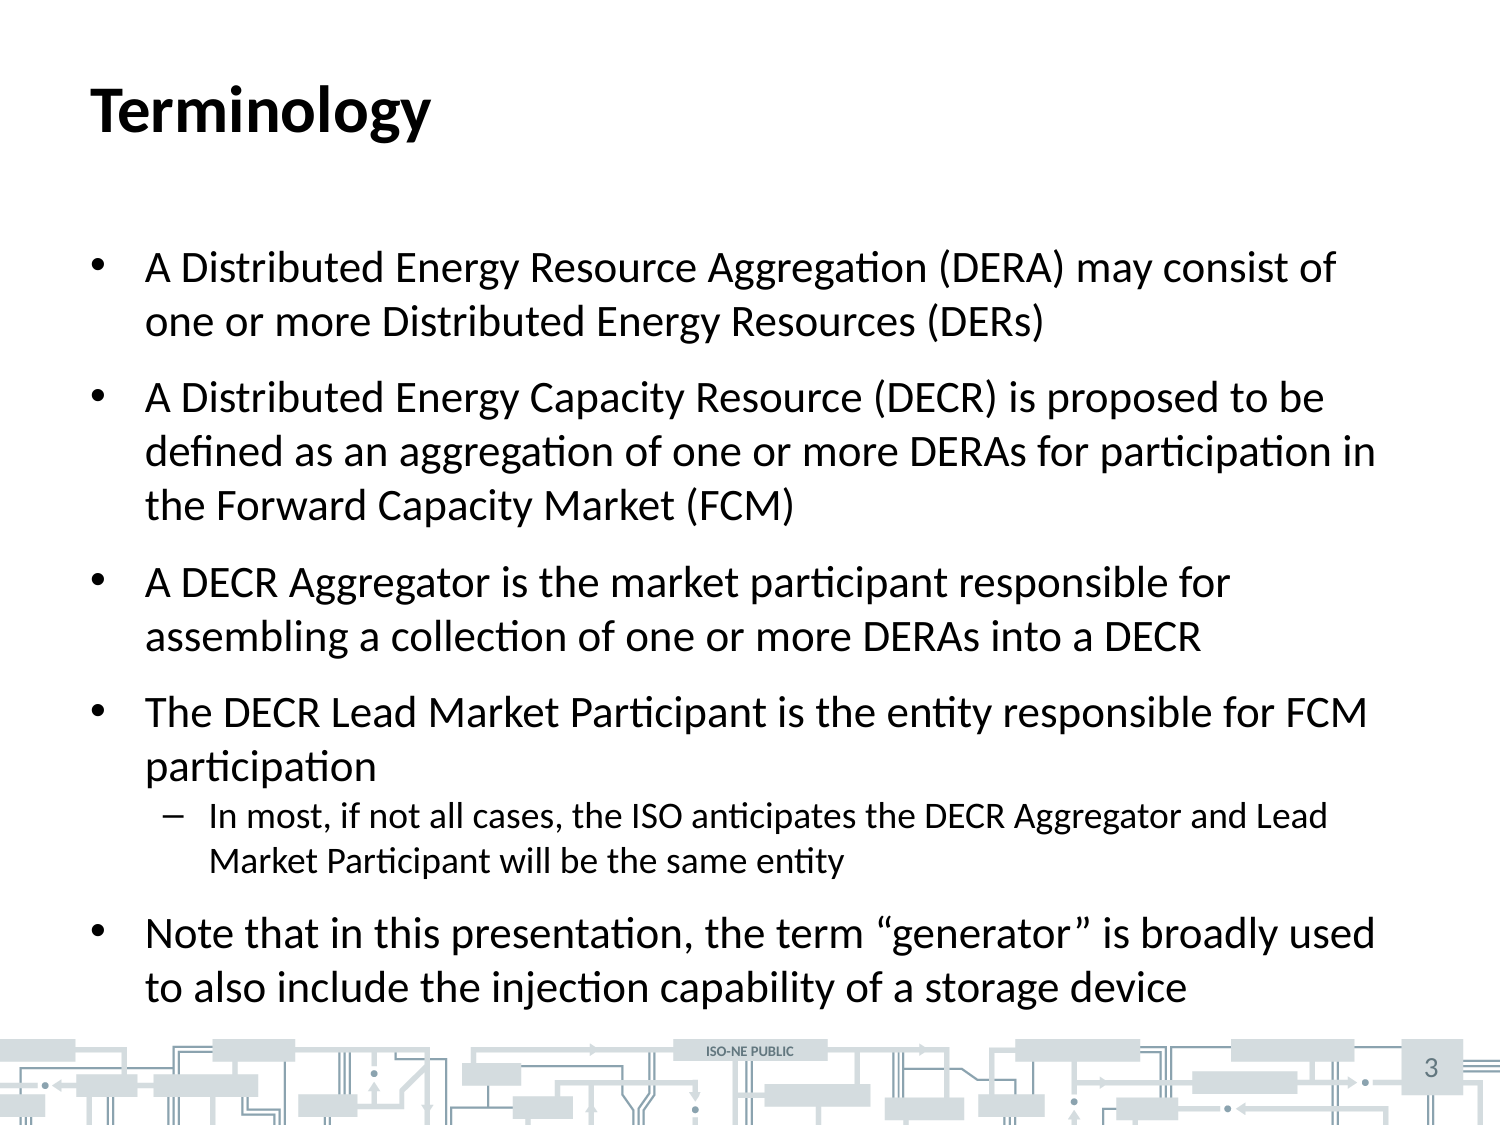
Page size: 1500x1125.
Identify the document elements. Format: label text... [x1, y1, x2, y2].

slide_number 3 [1400, 1044, 1463, 1088]
title Terminology [75, 12, 1425, 200]
list A Distributed Energy Resource Aggregation (DERA) may consist of one or more Distributed Energy Resources (DERs) A Distributed Energy Capacity Resource (DECR) is proposed to be defined as an aggregation of one or more DERAs for participation in the Forward Capacity Market (FCM) A DECR Aggregator is the market participant responsible for assembling a collection of one or more DERAs into a DECR The DECR Lead Market Participant is the entity responsible for FCM participation In most, if not all cases, the ISO anticipates the DECR Aggregator and Lead Market Participant will be the same entity Note that in this presentation, the term “generator” is broadly used to also include the injection capability of a storage device [75, 229, 1425, 1020]
picture [0, 1031, 1500, 1125]
